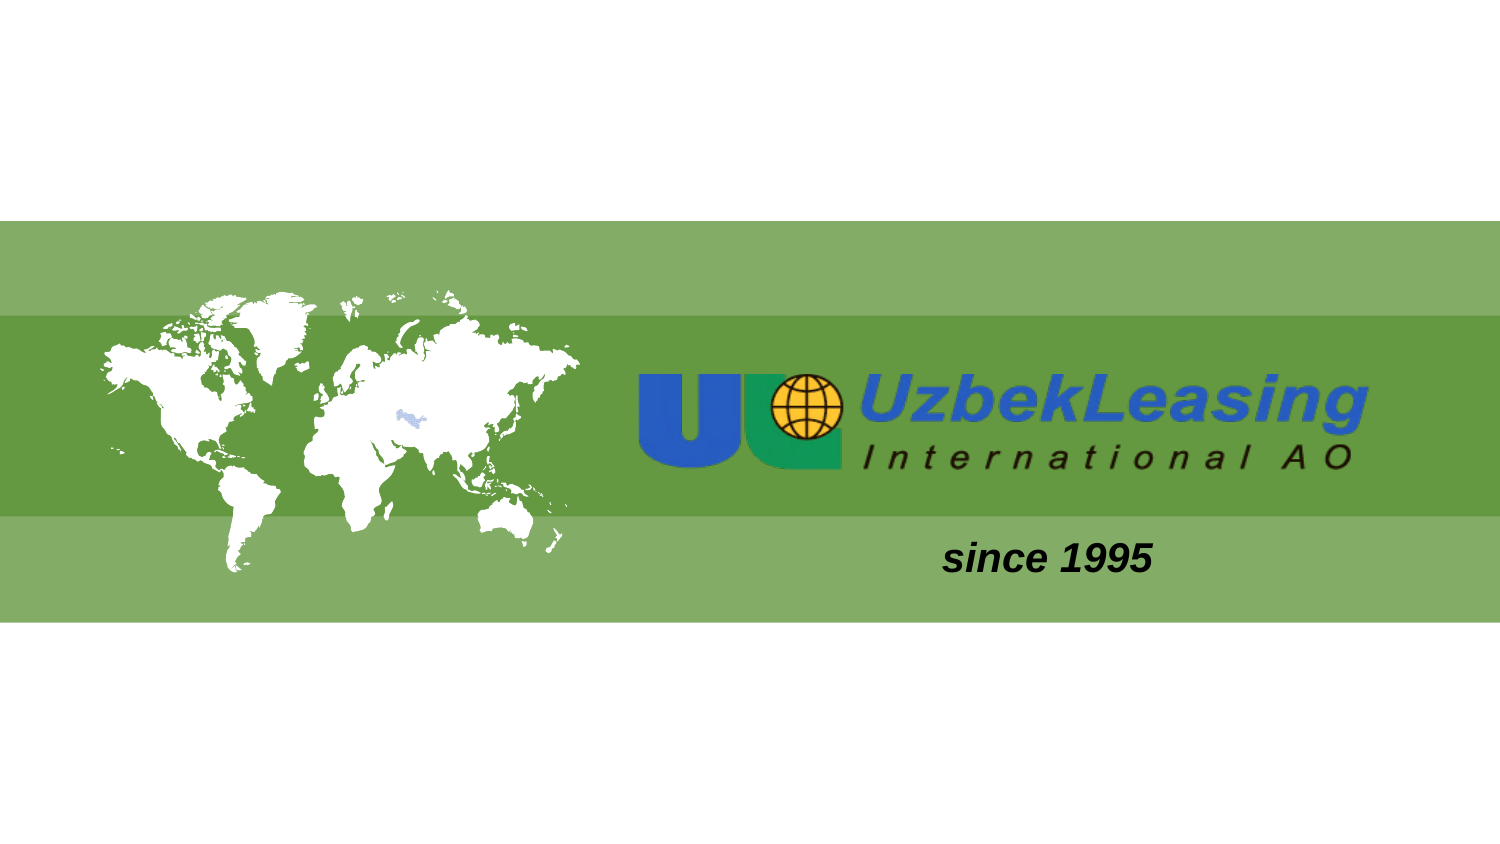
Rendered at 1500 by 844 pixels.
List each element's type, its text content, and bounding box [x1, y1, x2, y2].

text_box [100, 289, 581, 573]
picture [396, 407, 429, 430]
picture [638, 374, 1370, 470]
text_box since 1995 [927, 523, 1223, 588]
